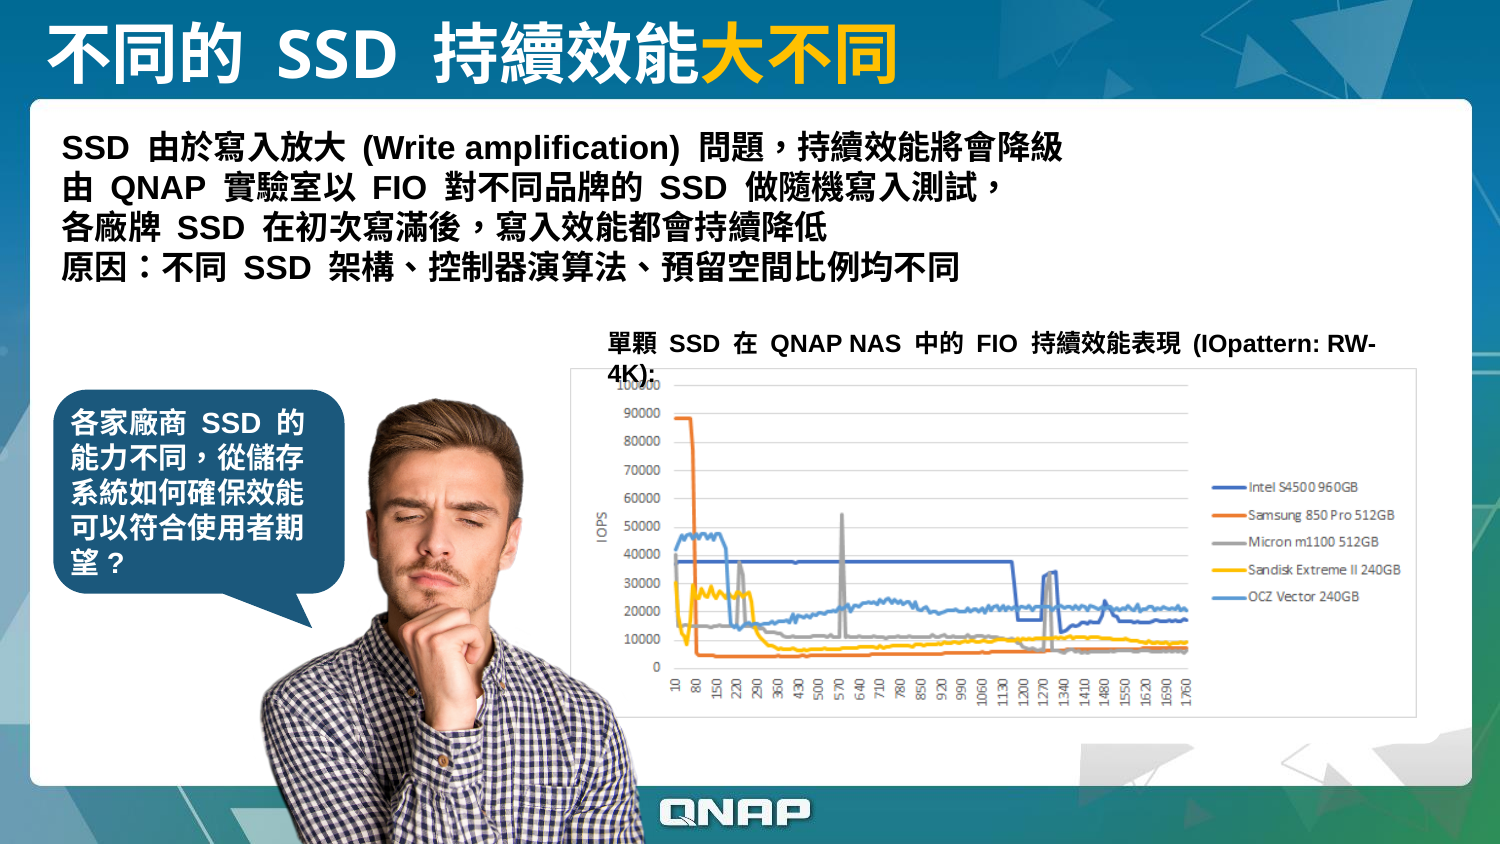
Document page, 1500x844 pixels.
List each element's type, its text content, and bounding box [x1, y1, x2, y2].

text_box 單顆 SSD 在 QNAP NAS 中的 FIO 持續效能表現 (IOpattern: RW-4K): [592, 320, 1439, 395]
text_box [51, 407, 55, 576]
text_box SSD 由於寫入放大 (Write amplification) 問題，持續效能將會降級 由 QNAP 實驗室以 FIO 對不同品牌的 SSD 做隨機寫入測試， 各廠牌 SSD 在初次寫滿後，寫入效能都會持續降低 原因：不同 SSD 架構、控制器演算法、預留空間比例均不同 [46, 118, 1397, 352]
title 不同的 SSD 持續效能大不同 [30, 0, 1474, 105]
picture [0, 105, 1500, 844]
text_box 各家廠商 SSD 的能力不同，從儲存系統如何確保效能可以符合使用者期望? [55, 389, 211, 594]
text_box [543, 305, 1444, 746]
